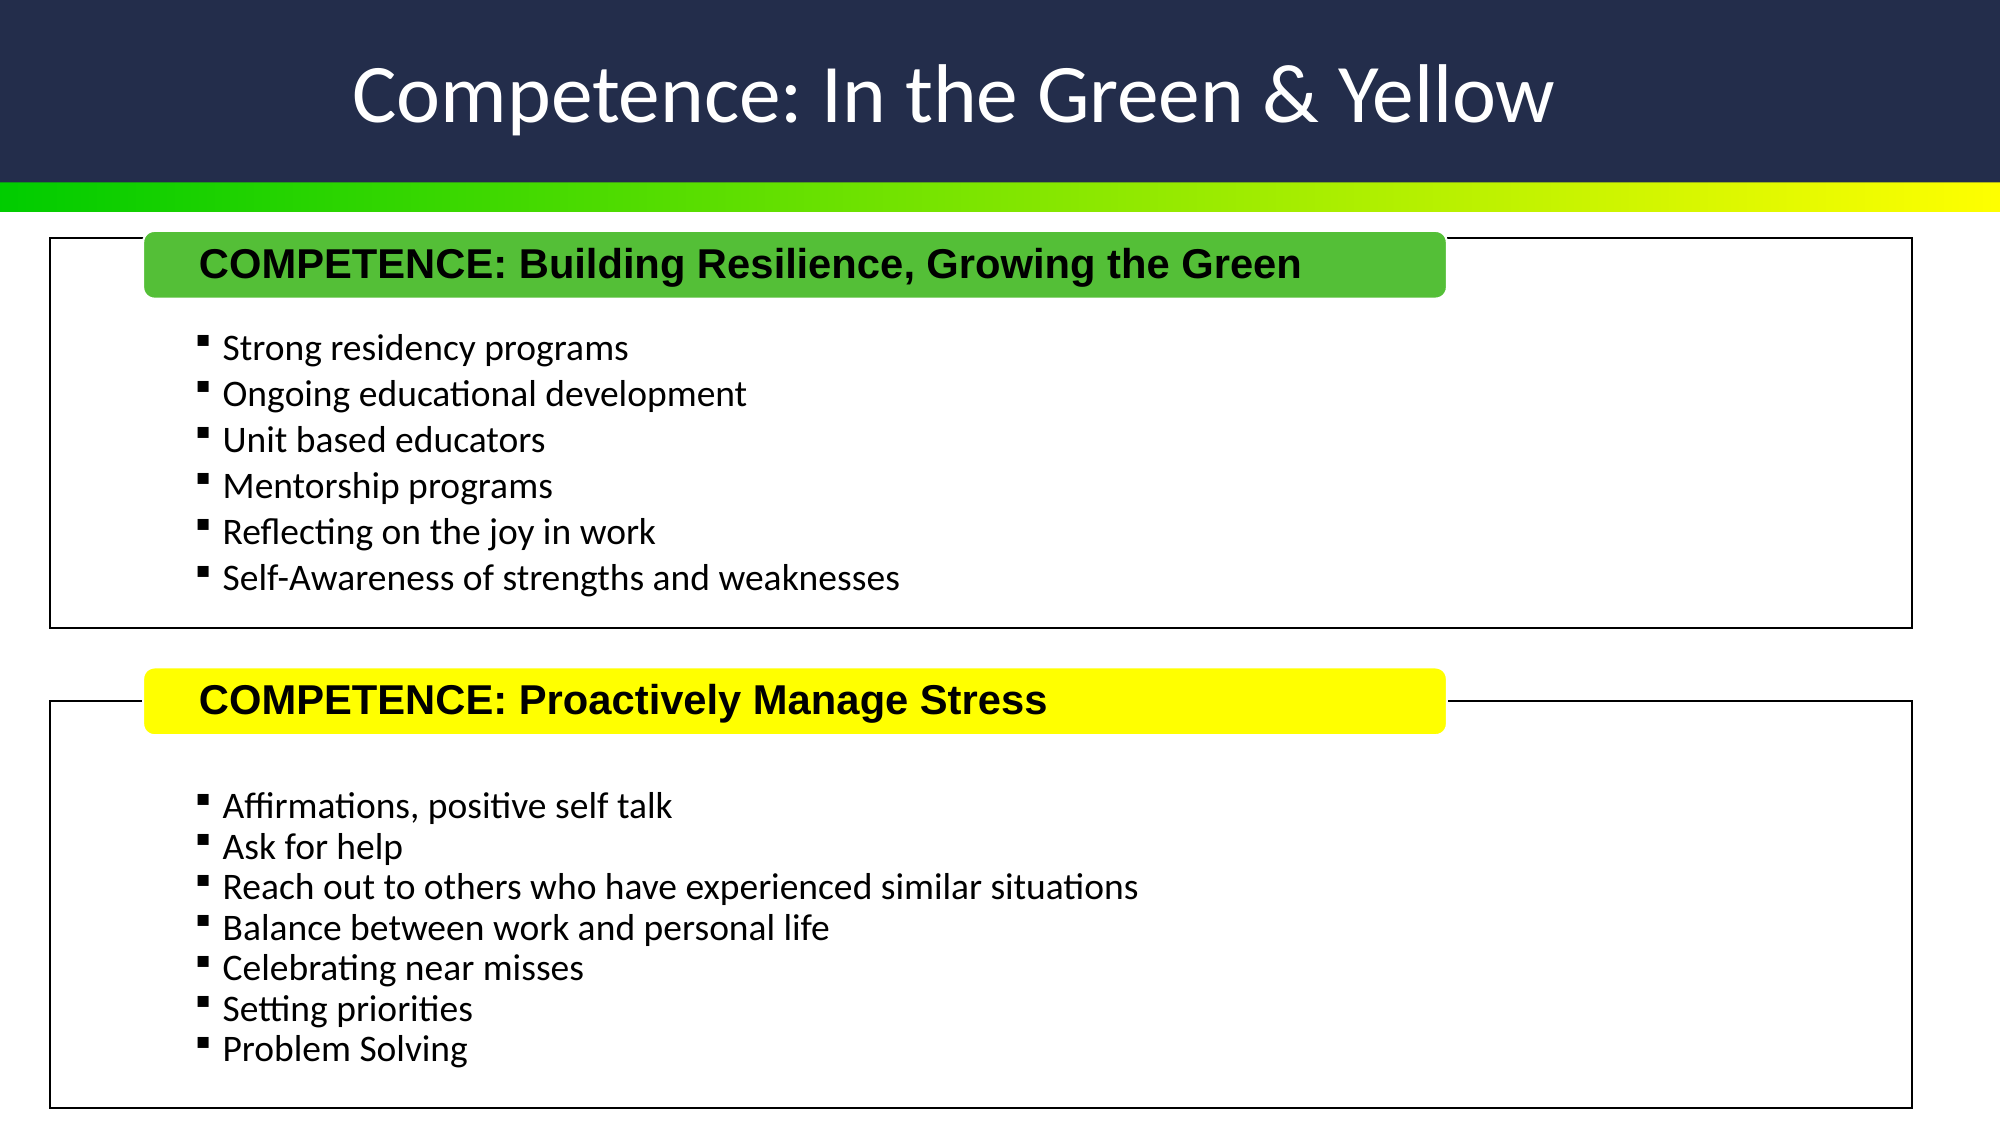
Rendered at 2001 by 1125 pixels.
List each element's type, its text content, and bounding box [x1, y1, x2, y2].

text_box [49, 224, 1913, 1114]
title Competence: In the Green & Yellow [337, 12, 1863, 178]
